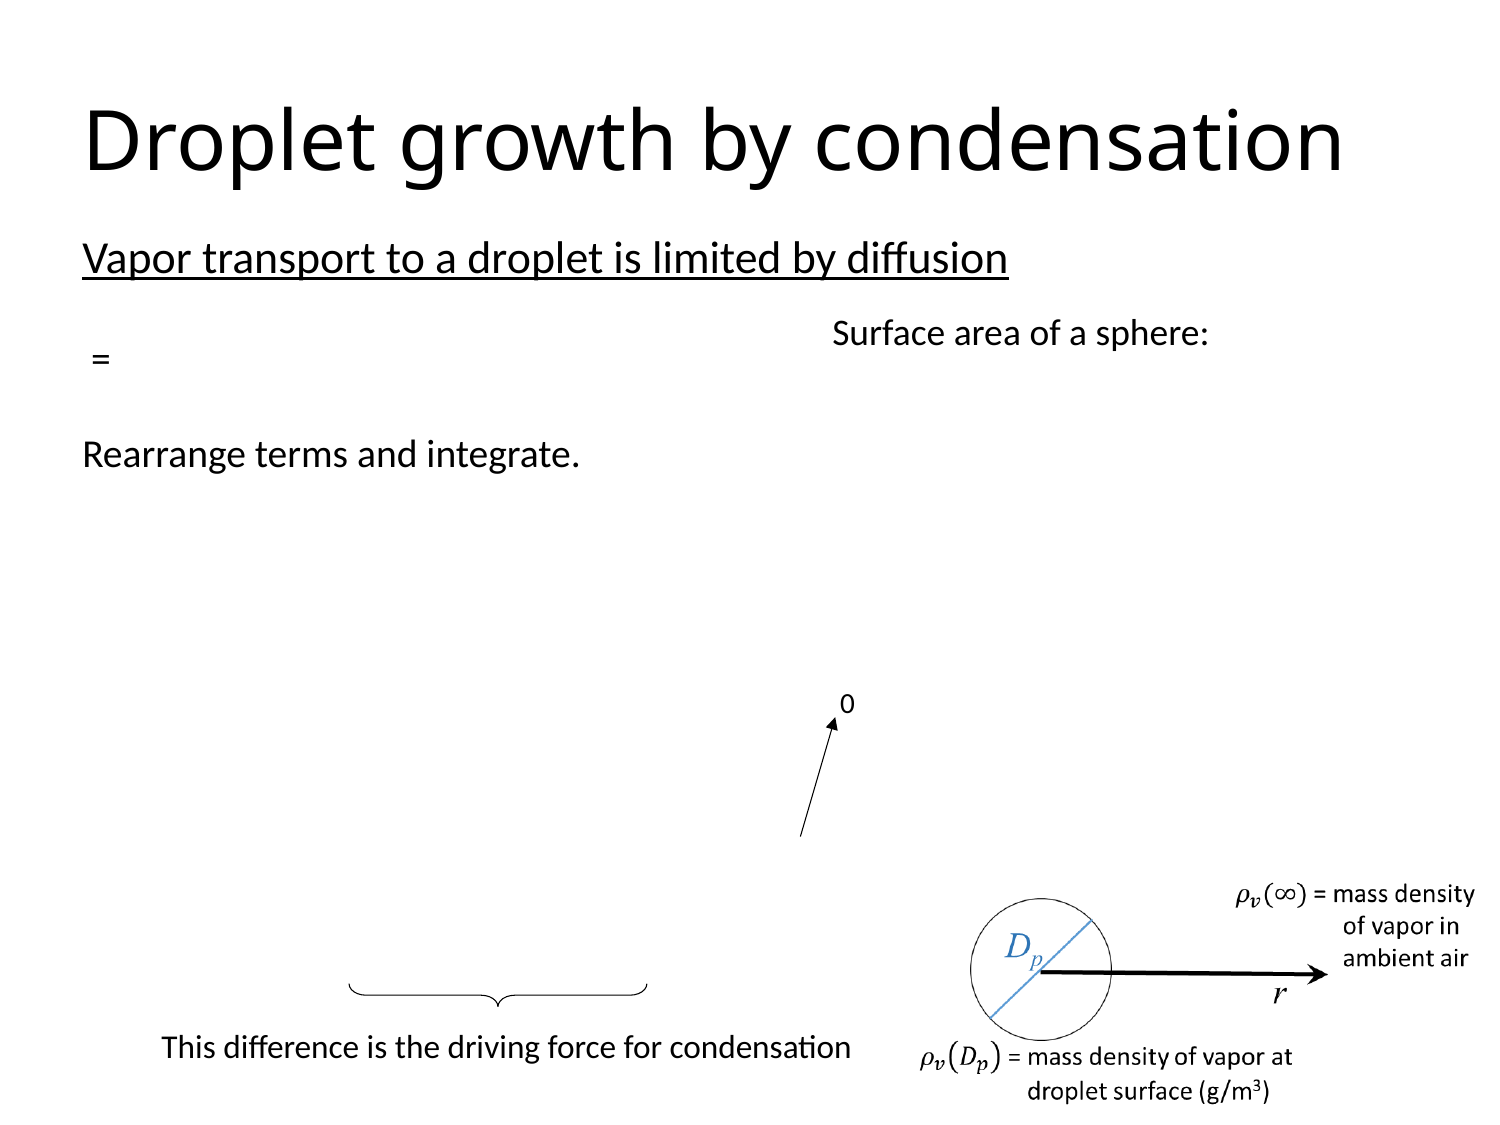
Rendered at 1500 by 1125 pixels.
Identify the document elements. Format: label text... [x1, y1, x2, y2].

text_box 0 [825, 676, 870, 727]
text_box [800, 717, 836, 837]
text_box This difference is the driving force for condensation [146, 1017, 875, 1073]
picture [909, 867, 1496, 1123]
text_box [348, 983, 648, 1007]
title Droplet growth by condensation [67, 52, 1433, 235]
